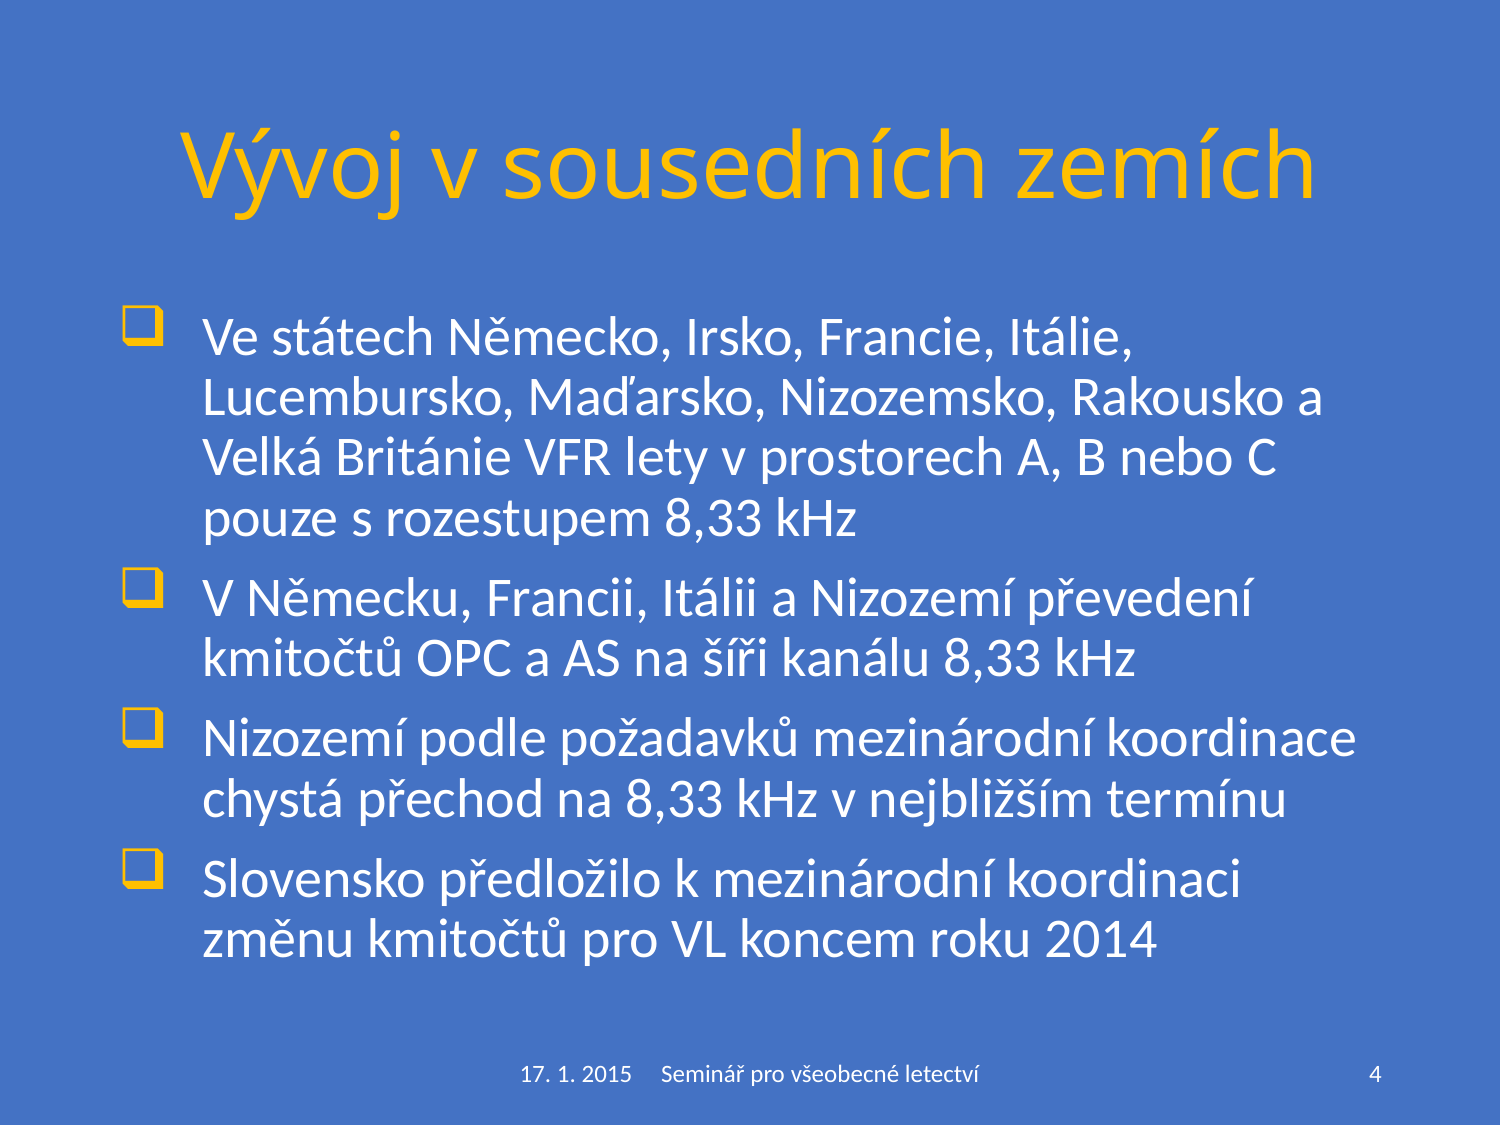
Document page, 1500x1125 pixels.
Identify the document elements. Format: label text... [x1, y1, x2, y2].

footer 17. 1. 2015 Seminář pro všeobecné letectví [496, 1042, 1004, 1103]
title Vývoj v sousedních zemích [103, 59, 1397, 278]
slide_number 4 [1059, 1042, 1397, 1103]
list Ve státech Německo, Irsko, Francie, Itálie, Lucembursko, Maďarsko, Nizozemsko, Rakousko a Velká Británie VFR lety v prostorech A, B nebo C pouze s rozestupem 8,33 kHz V Německu, Francii, Itálii a Nizozemí převedení kmitočtů OPC a AS na šíři kanálu 8,33 kHz Nizozemí podle požadavků mezinárodní koordinace chystá přechod na 8,33 kHz v nejbližším termínu Slovensko předložilo k mezinárodní koordinaci změnu kmitočtů pro VL koncem roku 2014 [103, 299, 1397, 1014]
